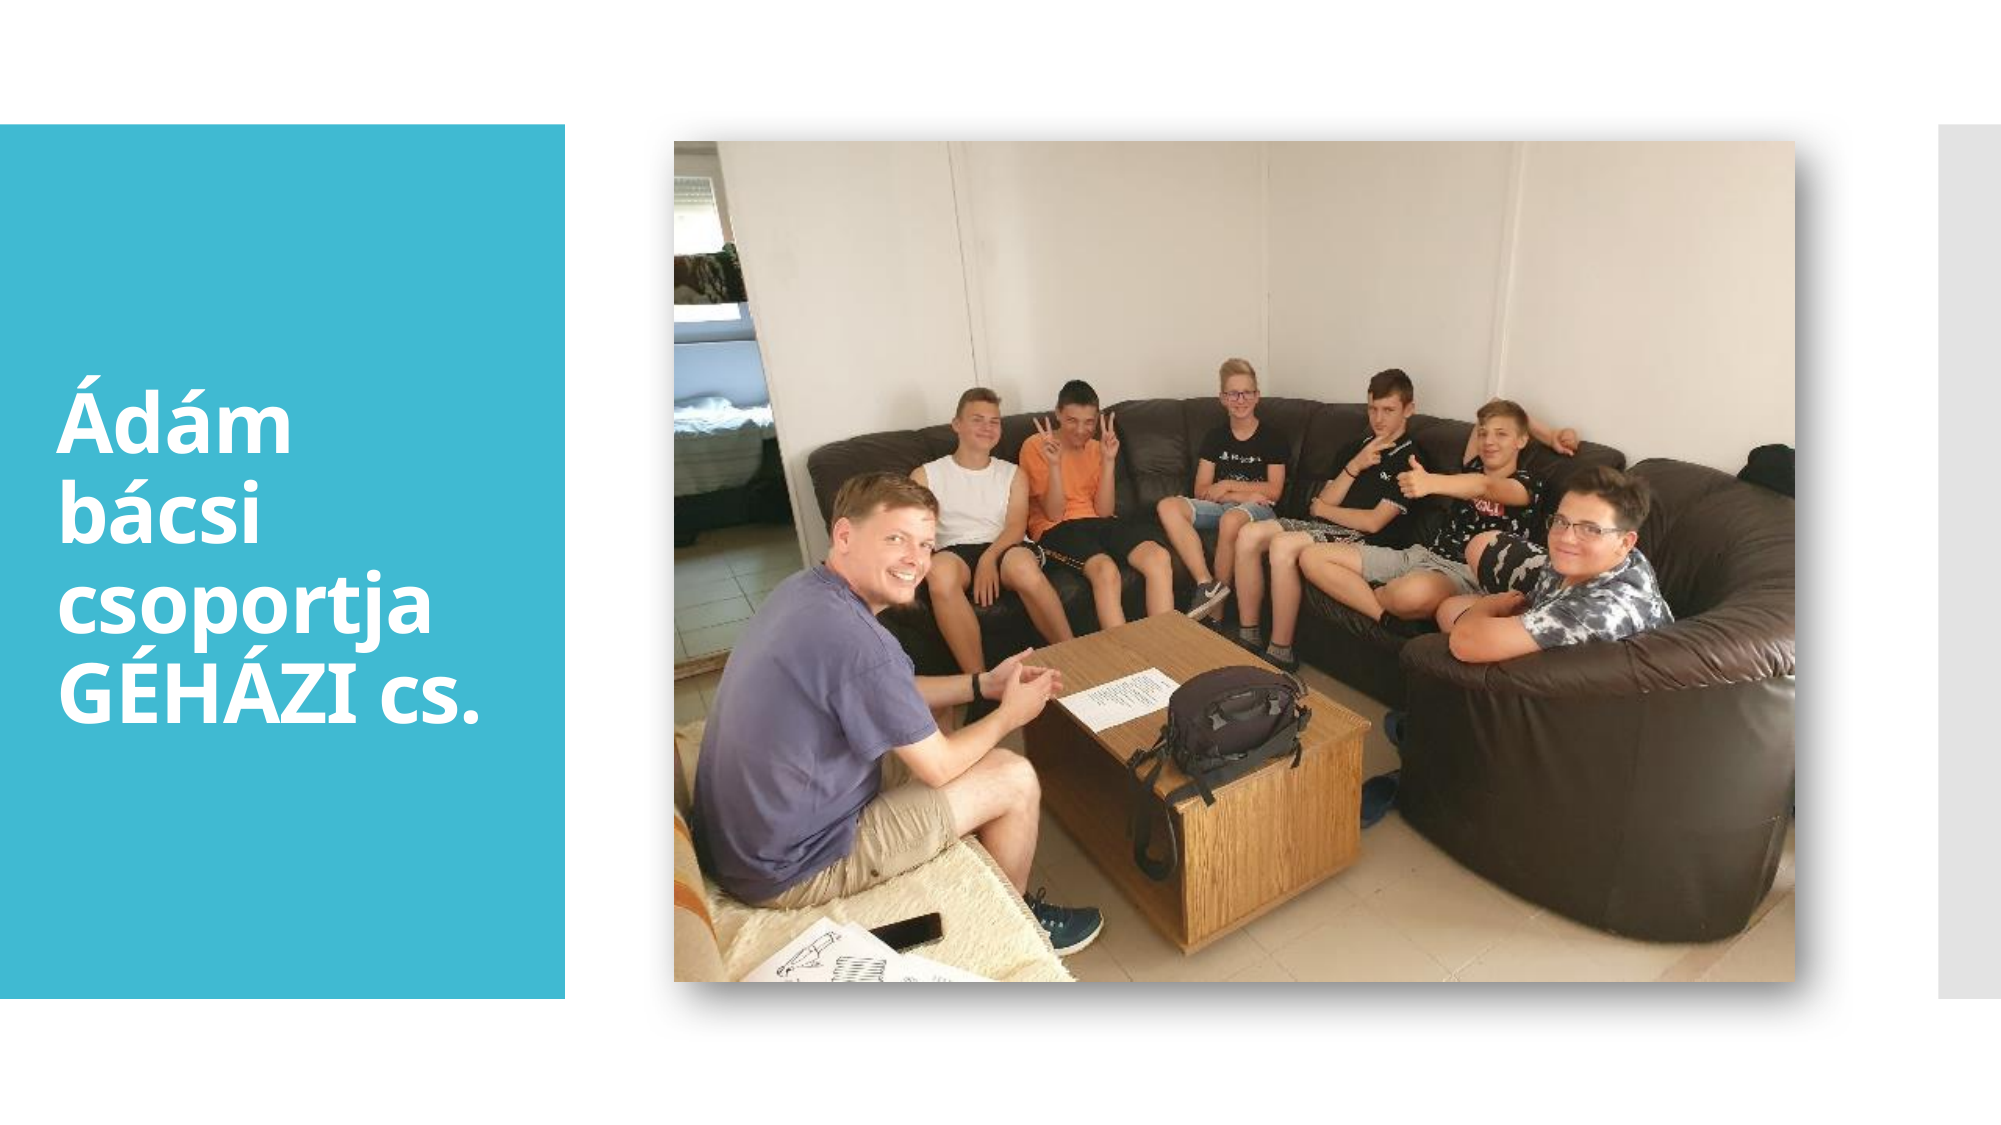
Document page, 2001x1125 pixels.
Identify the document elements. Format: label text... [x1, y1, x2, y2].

title Ádám bácsi csoportja GÉHÁZI cs. [41, 184, 525, 940]
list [674, 141, 1795, 982]
